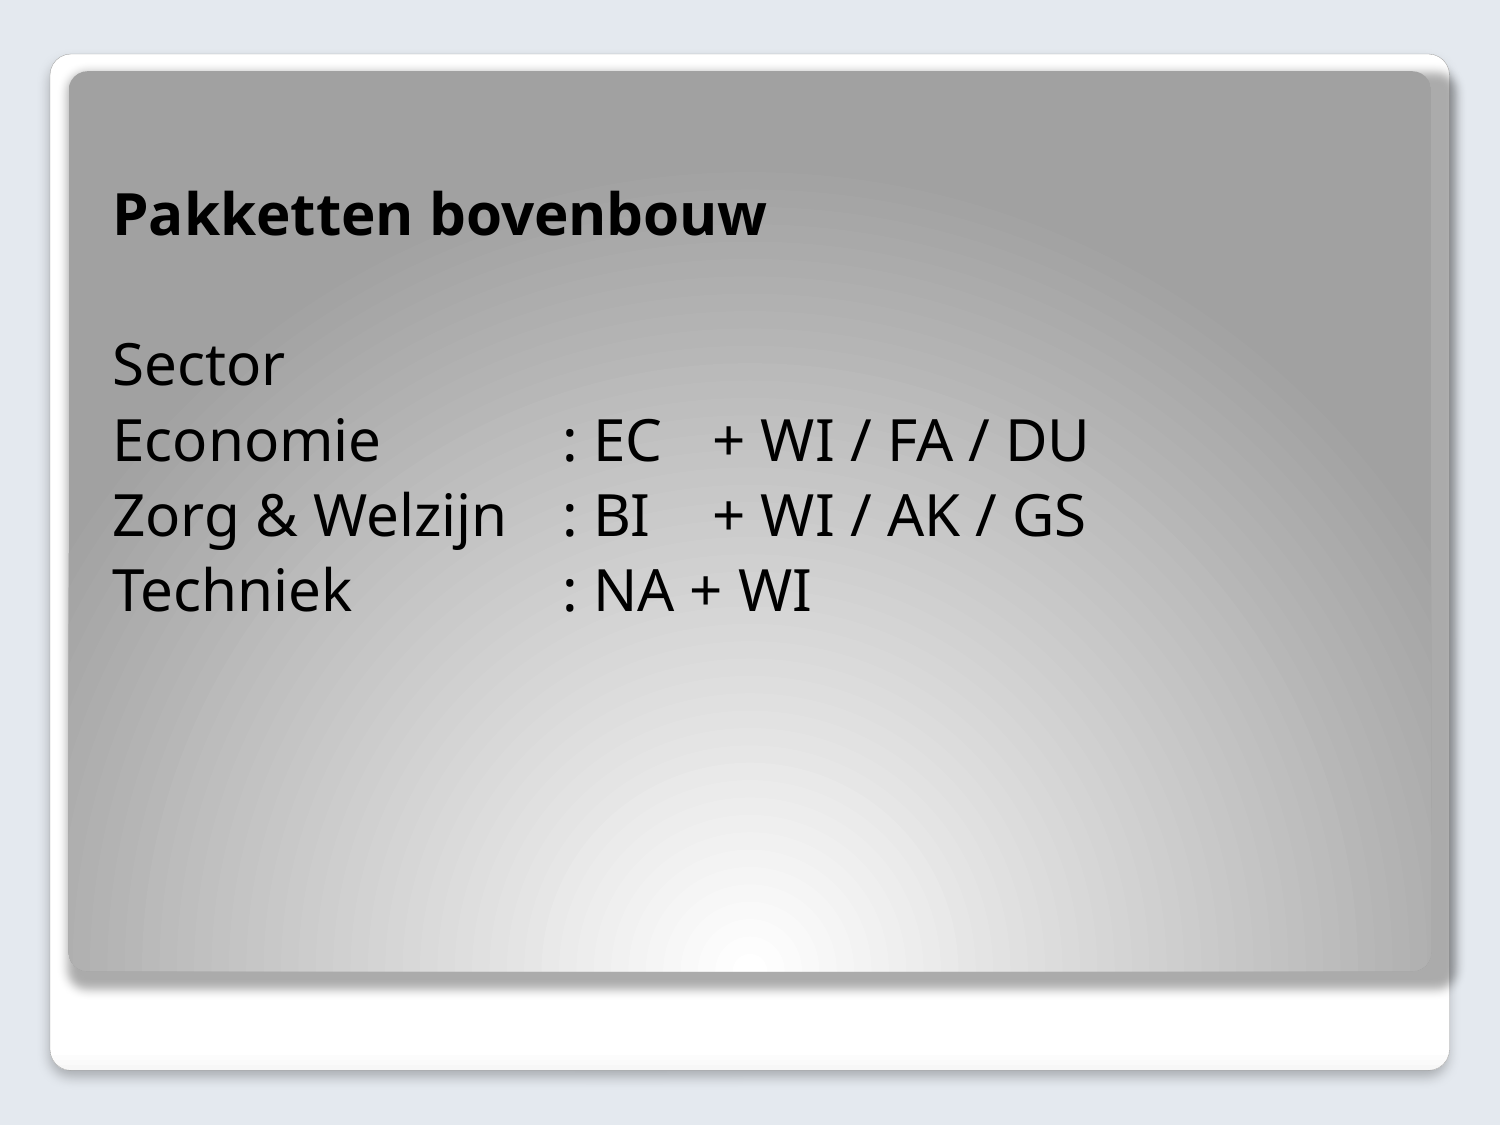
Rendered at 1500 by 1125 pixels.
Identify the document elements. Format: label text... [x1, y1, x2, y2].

list Pakketten bovenbouw Sector Economie : EC + WI / FA / DU Zorg & Welzijn : BI + WI / AK / GS Techniek : NA + WI [82, 86, 1425, 774]
